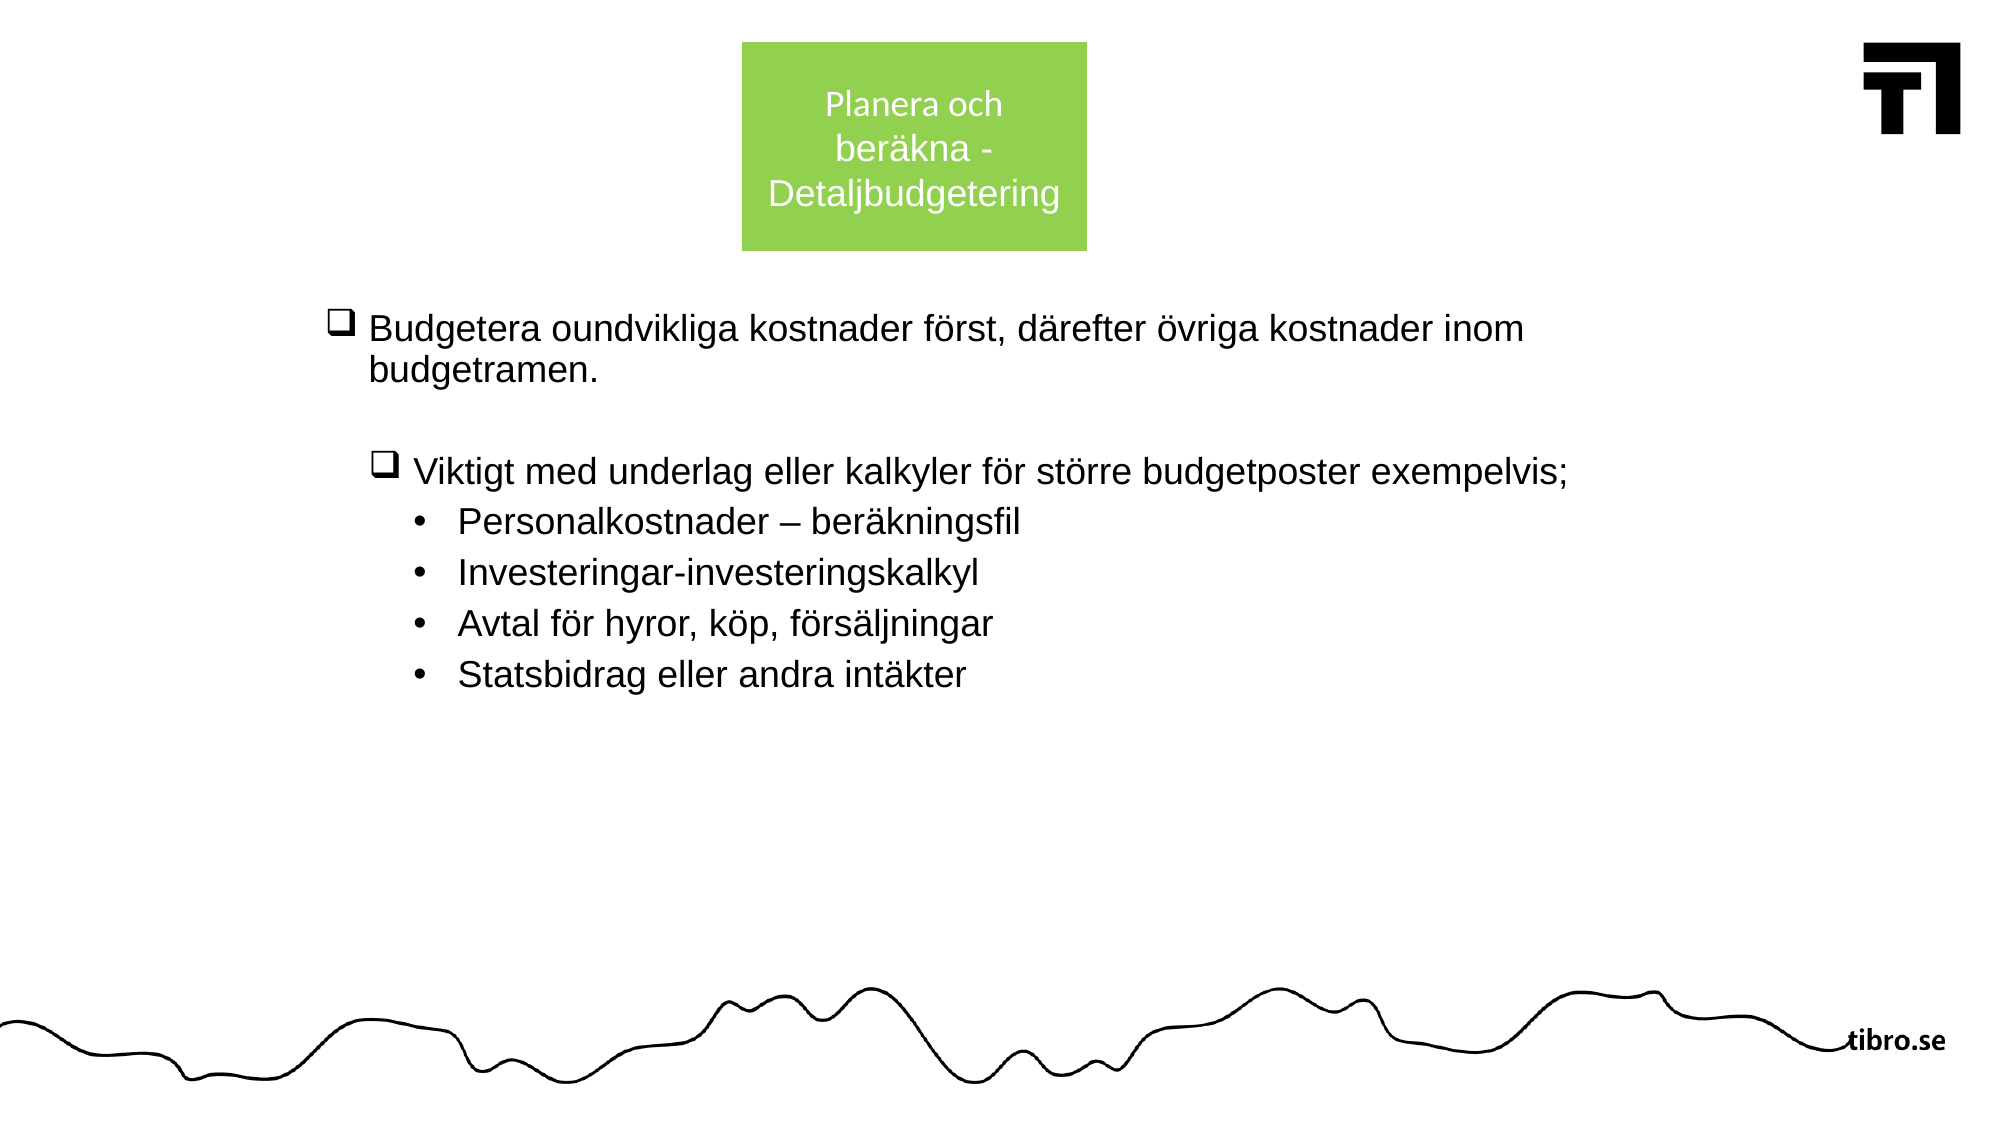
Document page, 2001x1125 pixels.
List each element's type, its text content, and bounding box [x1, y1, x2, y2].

picture [0, 987, 1945, 1084]
list Budgetera oundvikliga kostnader först, därefter övriga kostnader inom budgetramen. Viktigt med underlag eller kalkyler för större budgetposter exempelvis; Personalkostnader – beräkningsfil Investeringar-investeringskalkyl Avtal för hyror, köp, försäljningar Statsbidrag eller andra intäkter [324, 309, 1675, 1067]
text_box Planera och beräkna - Detaljbudgetering [742, 42, 1087, 251]
